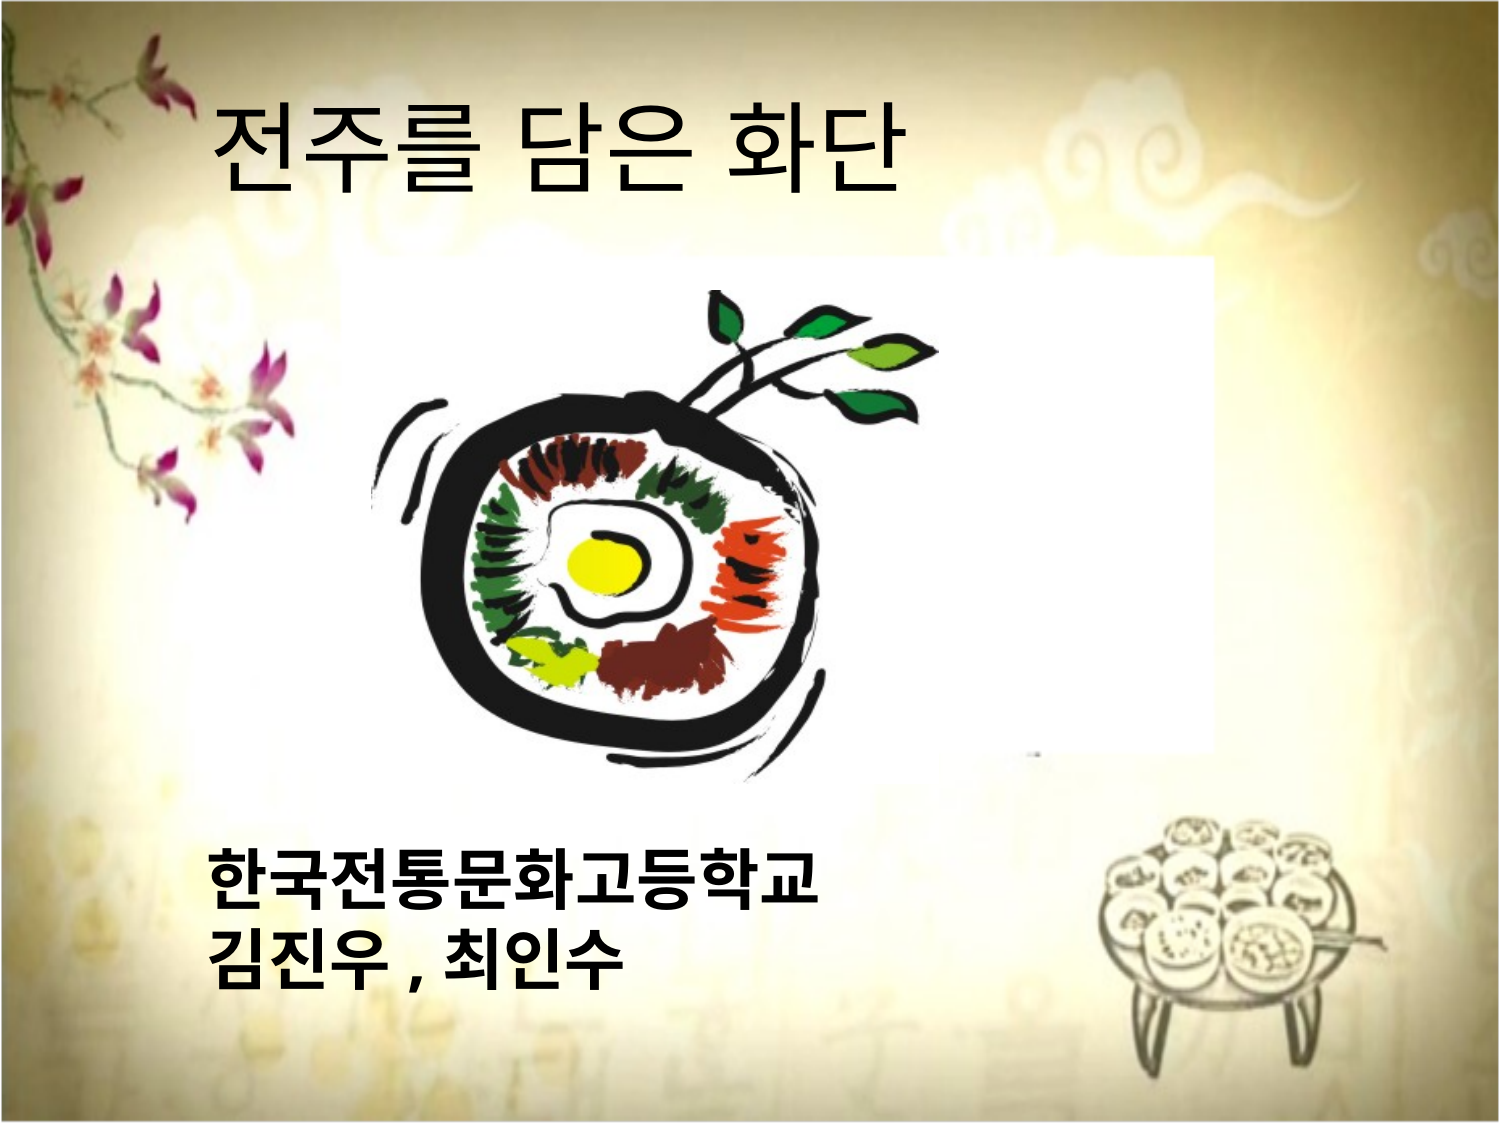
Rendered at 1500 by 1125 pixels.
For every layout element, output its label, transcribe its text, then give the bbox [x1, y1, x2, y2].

text_box 전주를 담은 화단 [194, 78, 1306, 213]
text_box 한국전통문화고등학교 김진우,최인수 [191, 830, 1114, 1085]
picture [0, 0, 1500, 1125]
